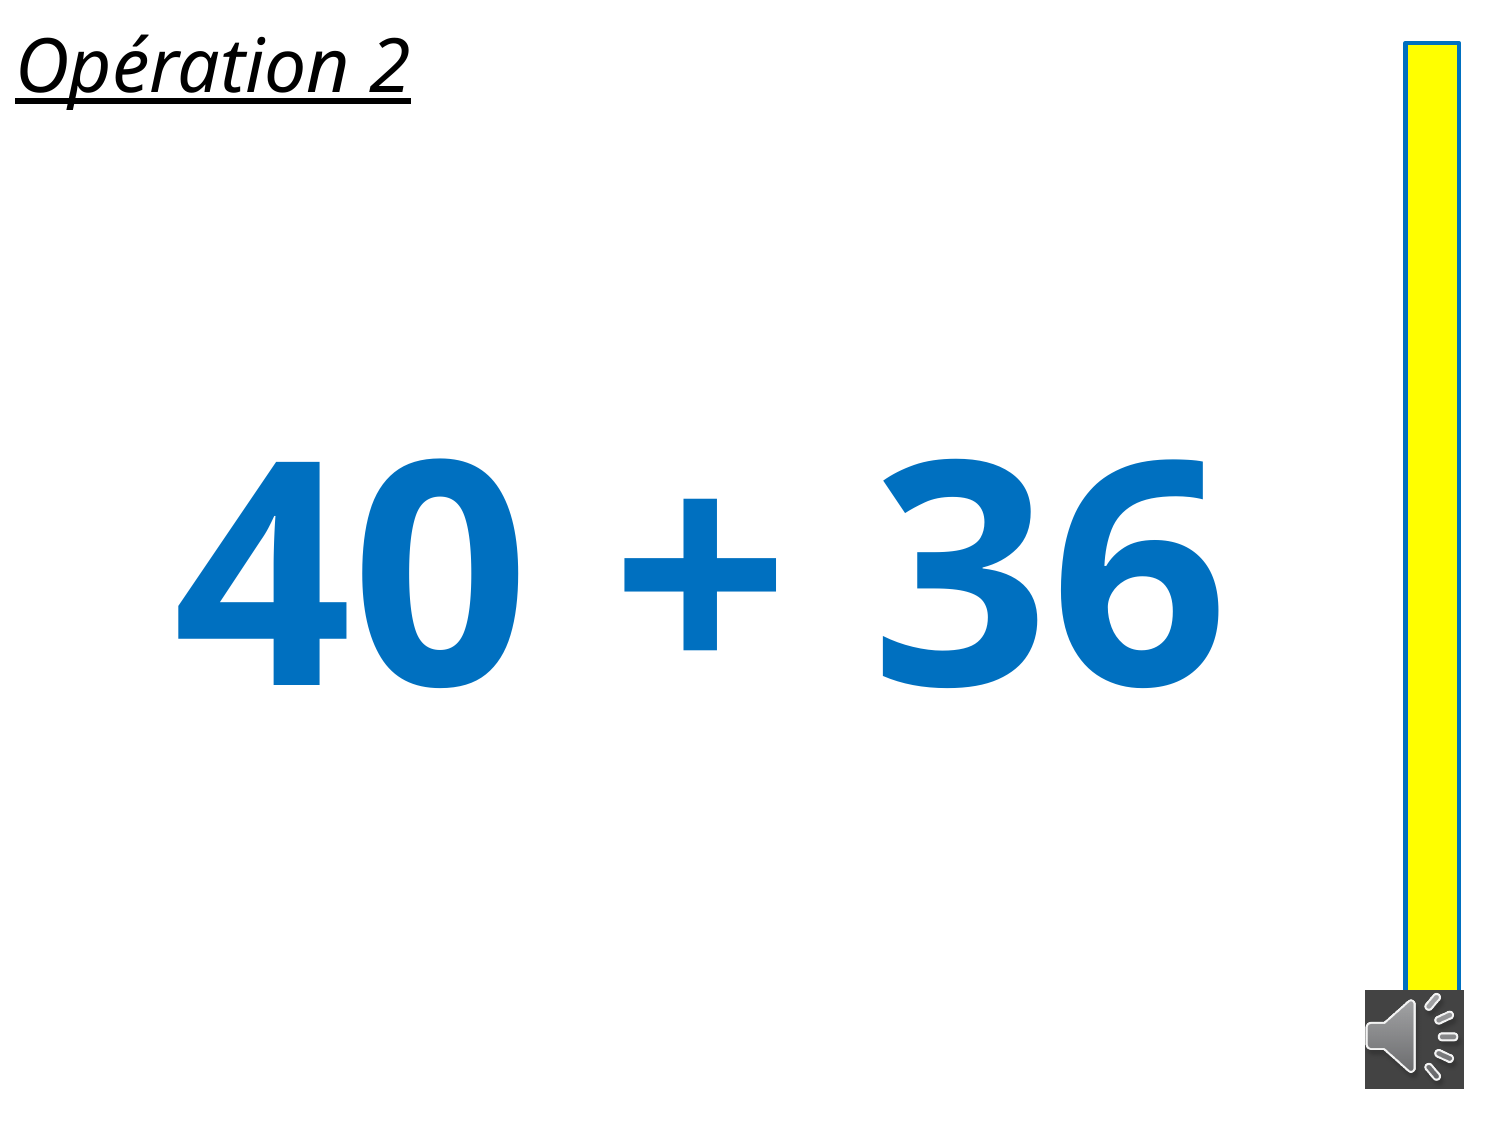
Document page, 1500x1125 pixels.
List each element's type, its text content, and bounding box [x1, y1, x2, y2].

picture [1364, 989, 1465, 1090]
text_box 40 + 36 [0, 365, 1403, 756]
title Opération 2 [0, 0, 502, 126]
text_box [1403, 41, 1461, 987]
